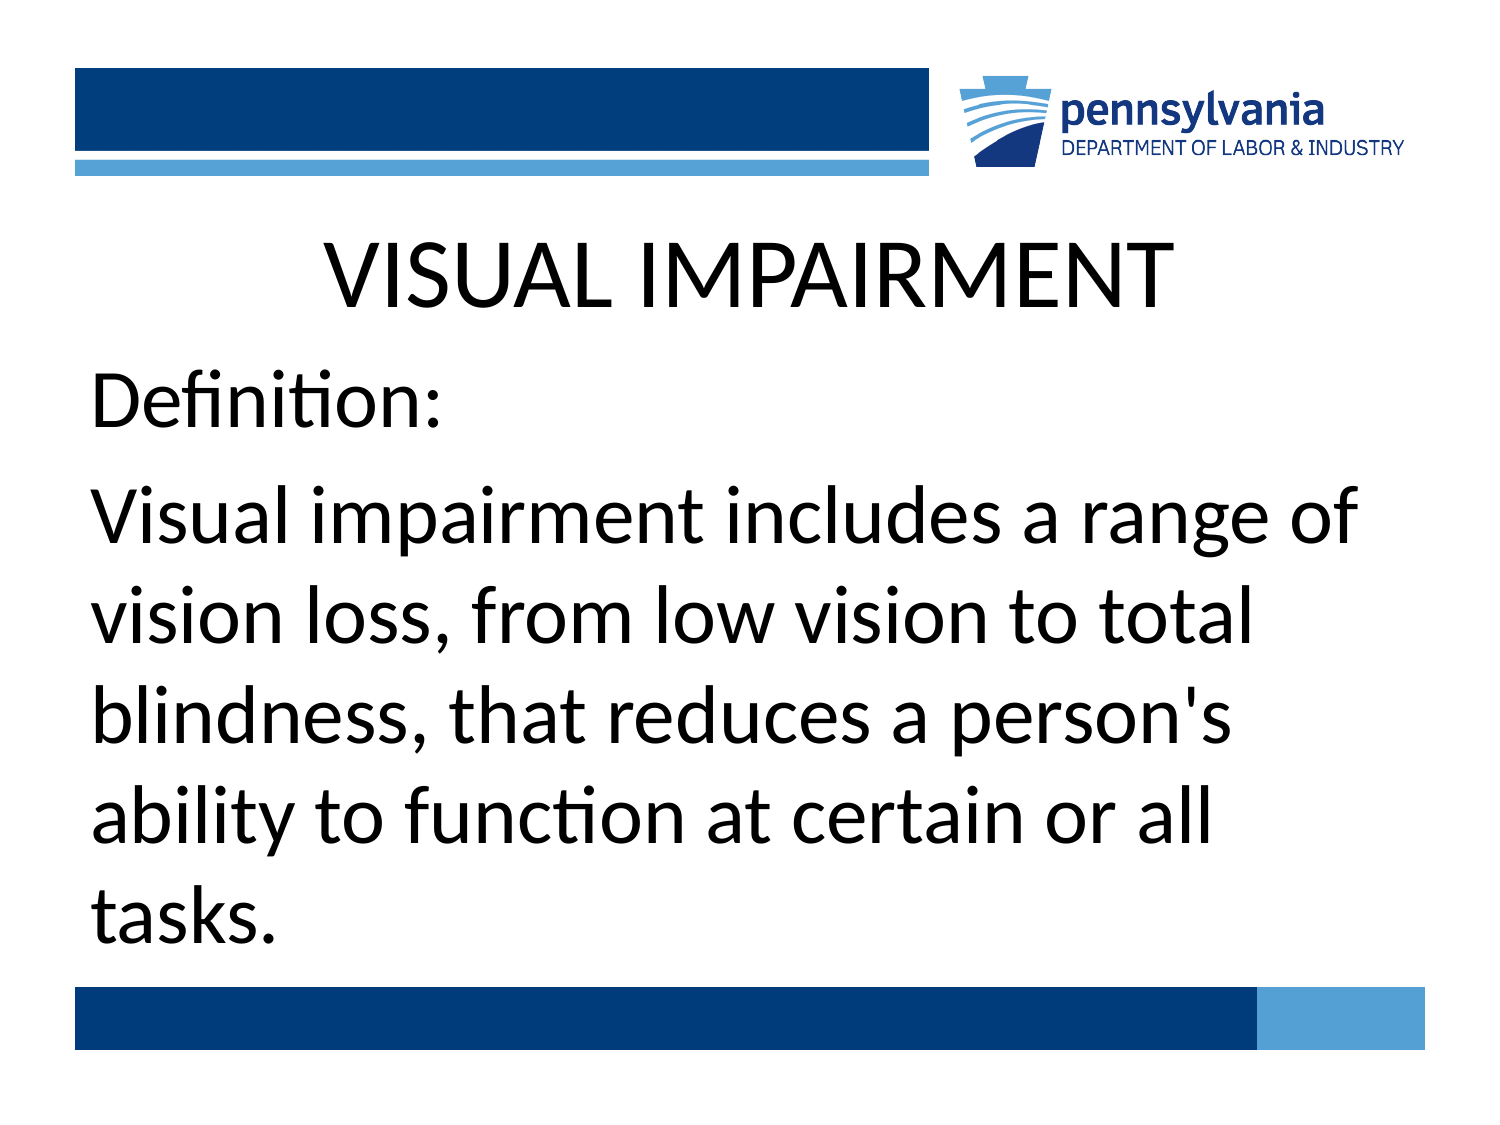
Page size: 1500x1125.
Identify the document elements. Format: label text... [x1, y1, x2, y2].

list VISUAL IMPAIRMENT Definition: Visual impairment includes a range of vision loss, from low vision to total blindness, that reduces a person's ability to function at certain or all tasks. [75, 200, 1425, 987]
picture [74, 987, 1426, 1051]
picture [74, 68, 1405, 176]
